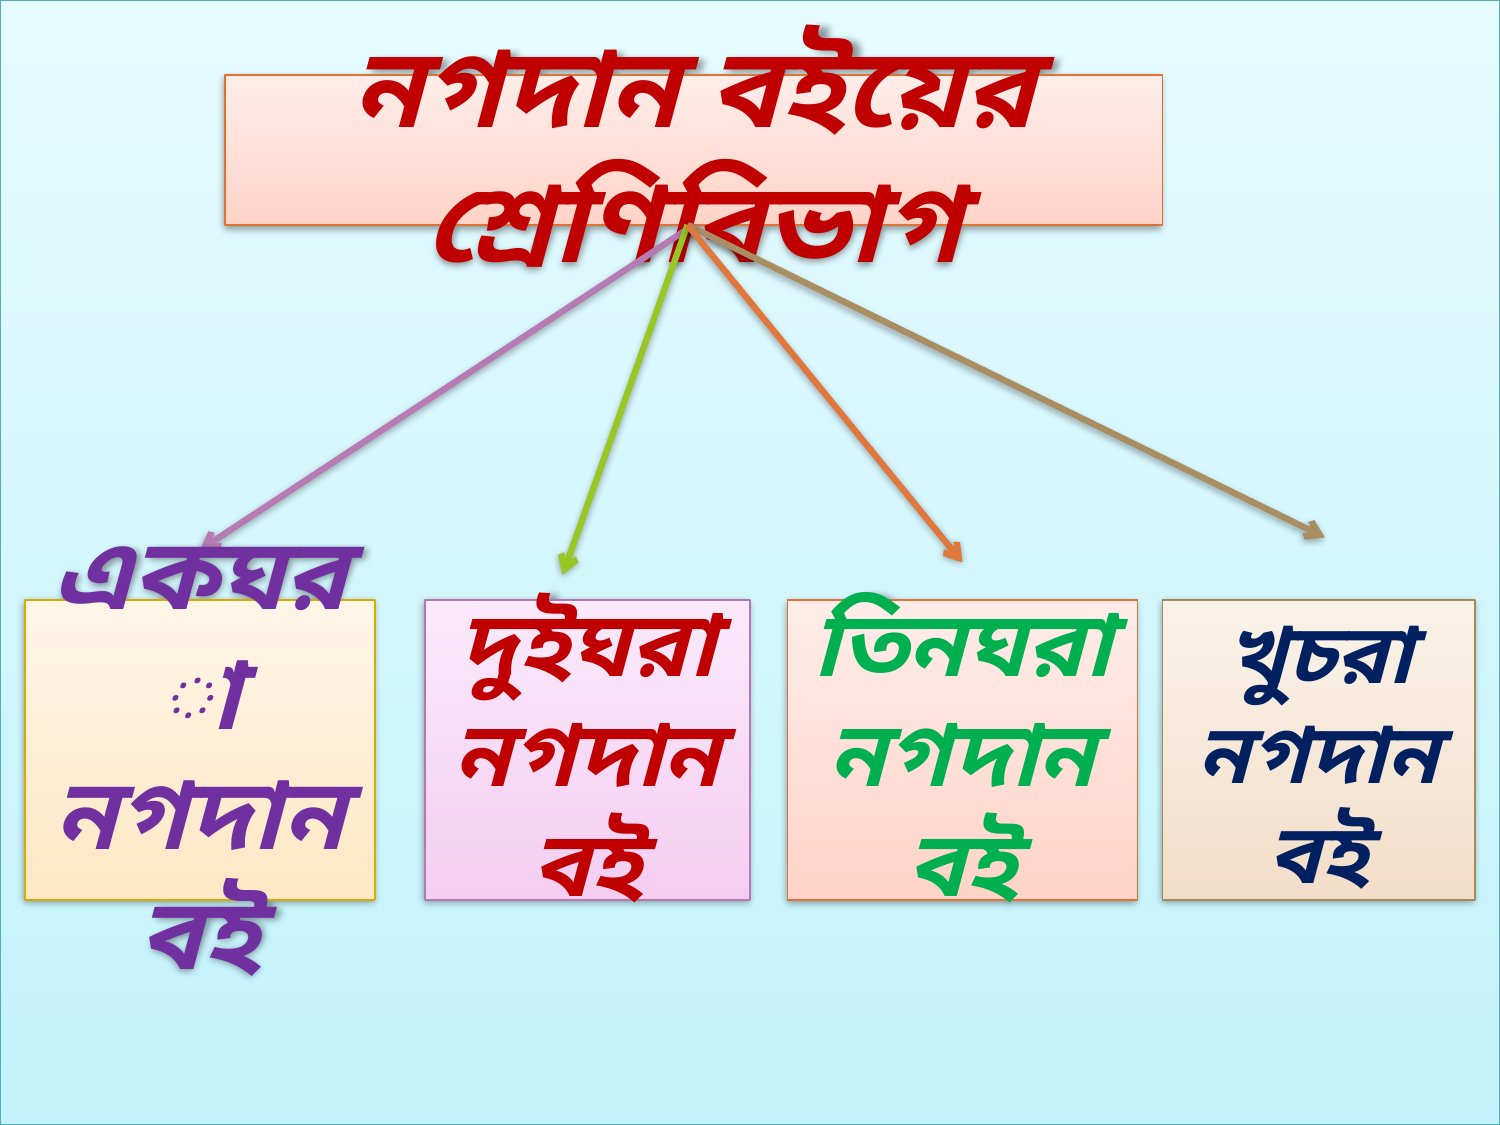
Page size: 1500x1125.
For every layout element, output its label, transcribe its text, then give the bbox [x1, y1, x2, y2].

text_box একঘরা নগদান বই [24, 599, 376, 901]
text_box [449, 337, 650, 463]
text_box নগদান বইয়ের শ্রেণিবিভাগ [224, 74, 1163, 226]
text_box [656, 255, 994, 532]
text_box তিনঘরা নগদান বই [787, 599, 1138, 901]
text_box দুইঘরা নগদান বই [424, 599, 751, 901]
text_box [687, 224, 1326, 538]
text_box [0, 0, 1500, 1125]
text_box খুচরা নগদান বই [1162, 599, 1476, 901]
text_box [284, 140, 610, 635]
